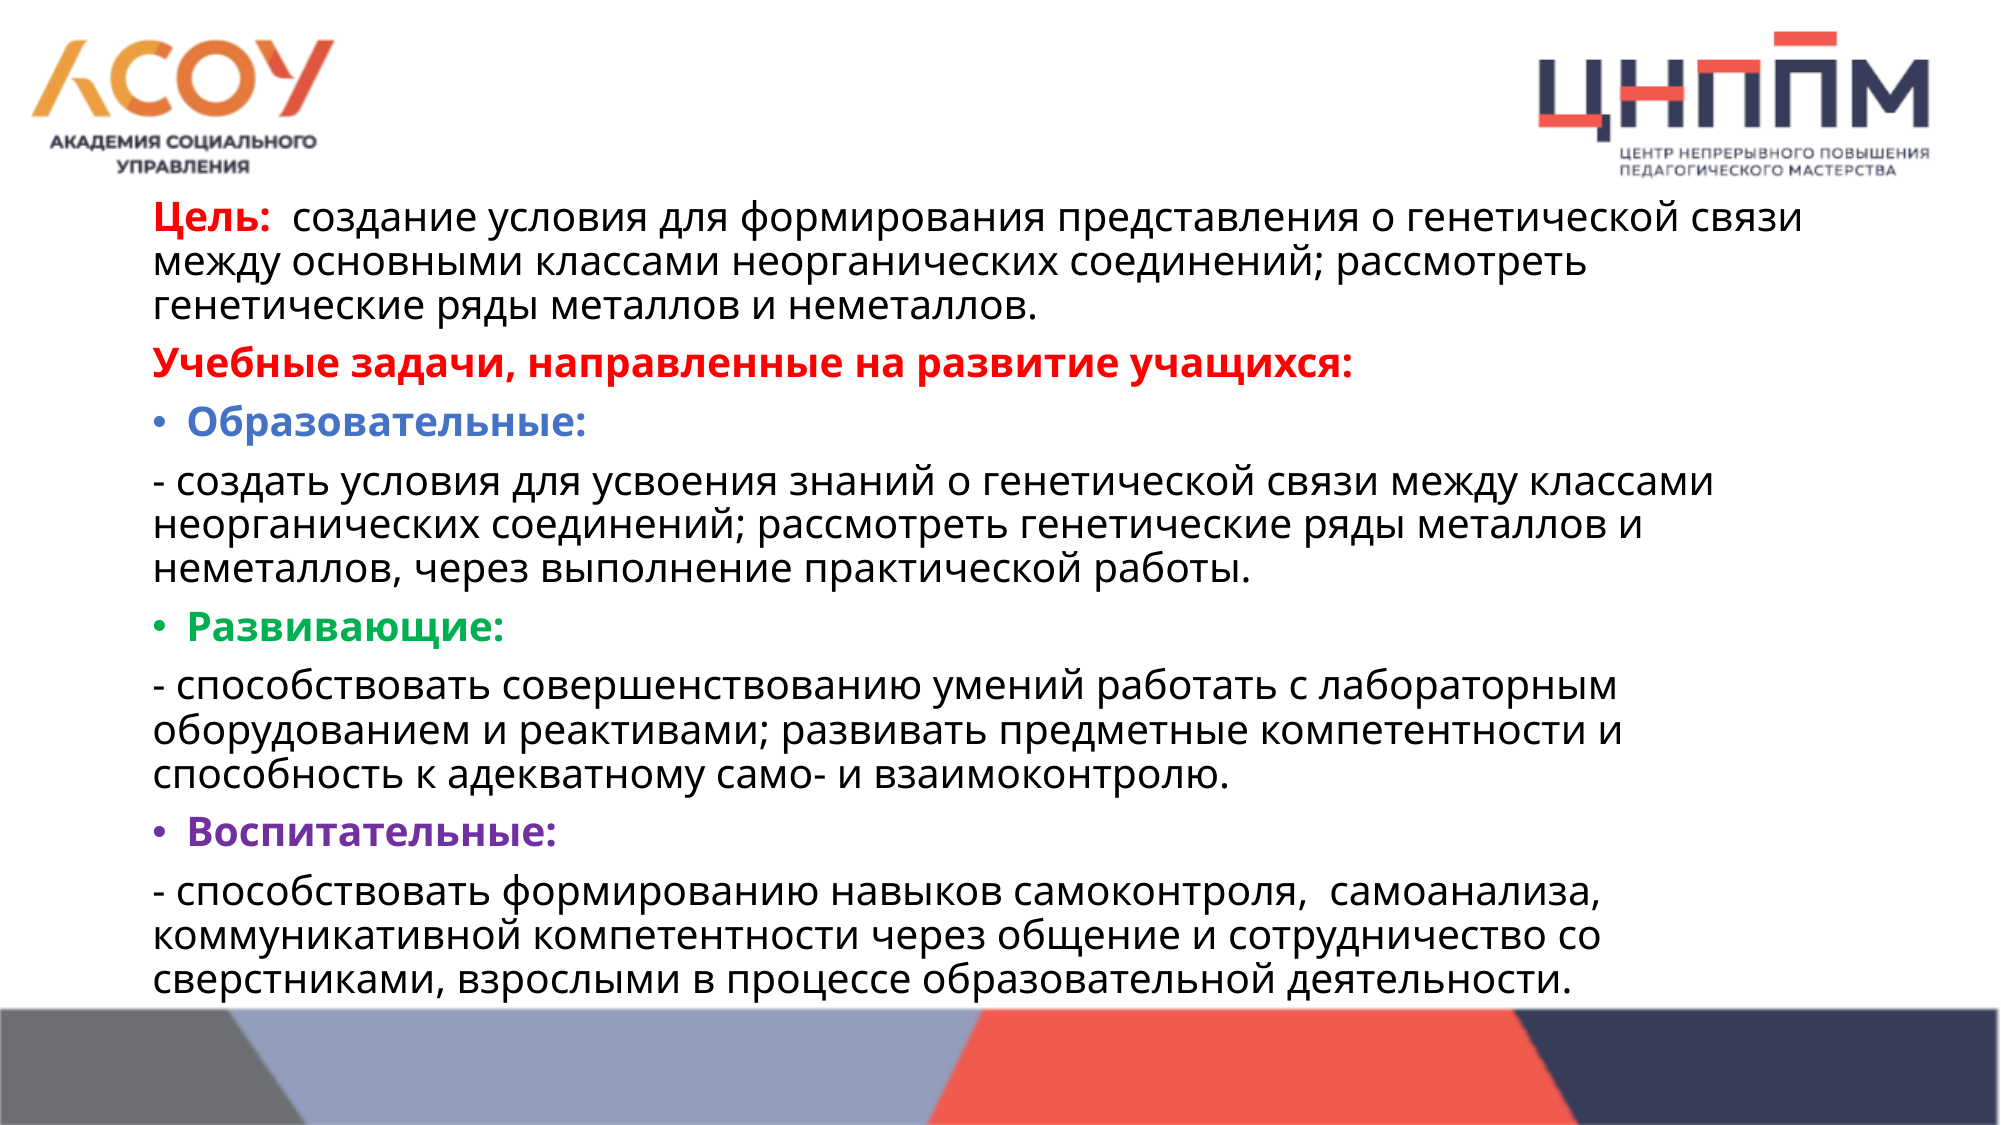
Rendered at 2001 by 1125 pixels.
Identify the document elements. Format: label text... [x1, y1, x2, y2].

list Цель: создание условия для формирования представления о генетической связи между основными классами неорганических соединений; рассмотреть генетические ряды металлов и неметаллов. Учебные задачи, направленные на развитие учащихся: Образовательные: - создать условия для усвоения знаний о генетической связи между классами неорганических соединений; рассмотреть генетические ряды металлов и неметаллов, через выполнение практической работы. Развивающие: - способствовать совершенствованию умений работать с лабораторным оборудованием и реактивами; развивать предметные компетентности и способность к адекватному само- и взаимоконтролю. Воспитательные: - способствовать формированию навыков самоконтроля, самоанализа, коммуникативной компетентности через общение и сотрудничество со сверстниками, взрослыми в процессе образовательной деятельности. [137, 188, 1863, 1014]
picture [0, 0, 2001, 1125]
